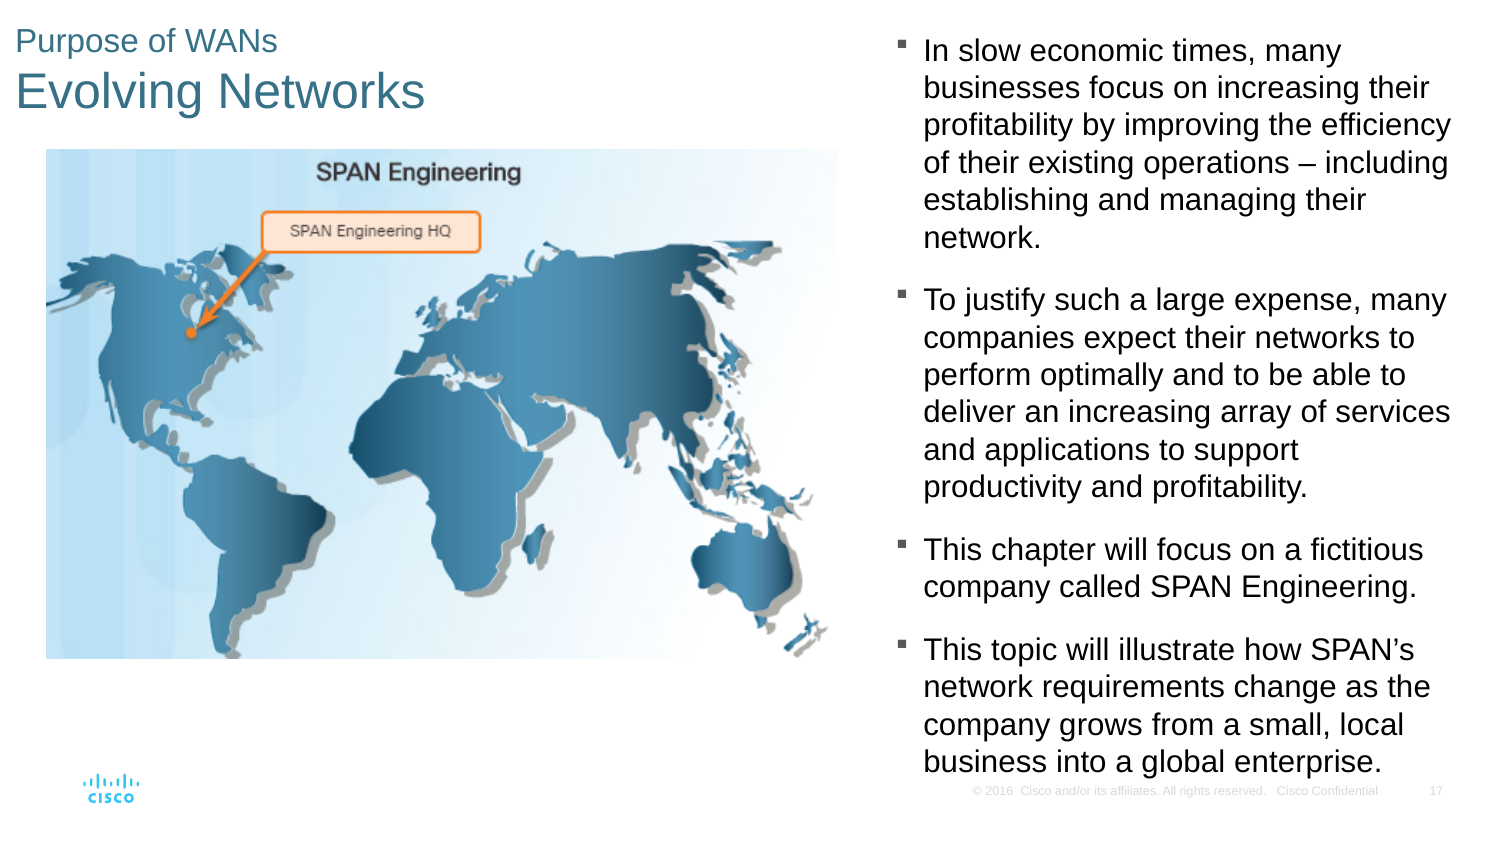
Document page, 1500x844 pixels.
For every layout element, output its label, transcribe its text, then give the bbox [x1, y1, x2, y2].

list In slow economic times, many businesses focus on increasing their profitability by improving the efficiency of their existing operations – including establishing and managing their network. To justify such a large expense, many companies expect their networks to perform optimally and to be able to deliver an increasing array of services and applications to support productivity and profitability. This chapter will focus on a fictitious company called SPAN Engineering. This topic will illustrate how SPAN’s network requirements change as the company grows from a small, local business into a global enterprise. [880, 22, 1492, 777]
picture [45, 149, 838, 659]
title Purpose of WANs Evolving Networks [0, 6, 847, 131]
